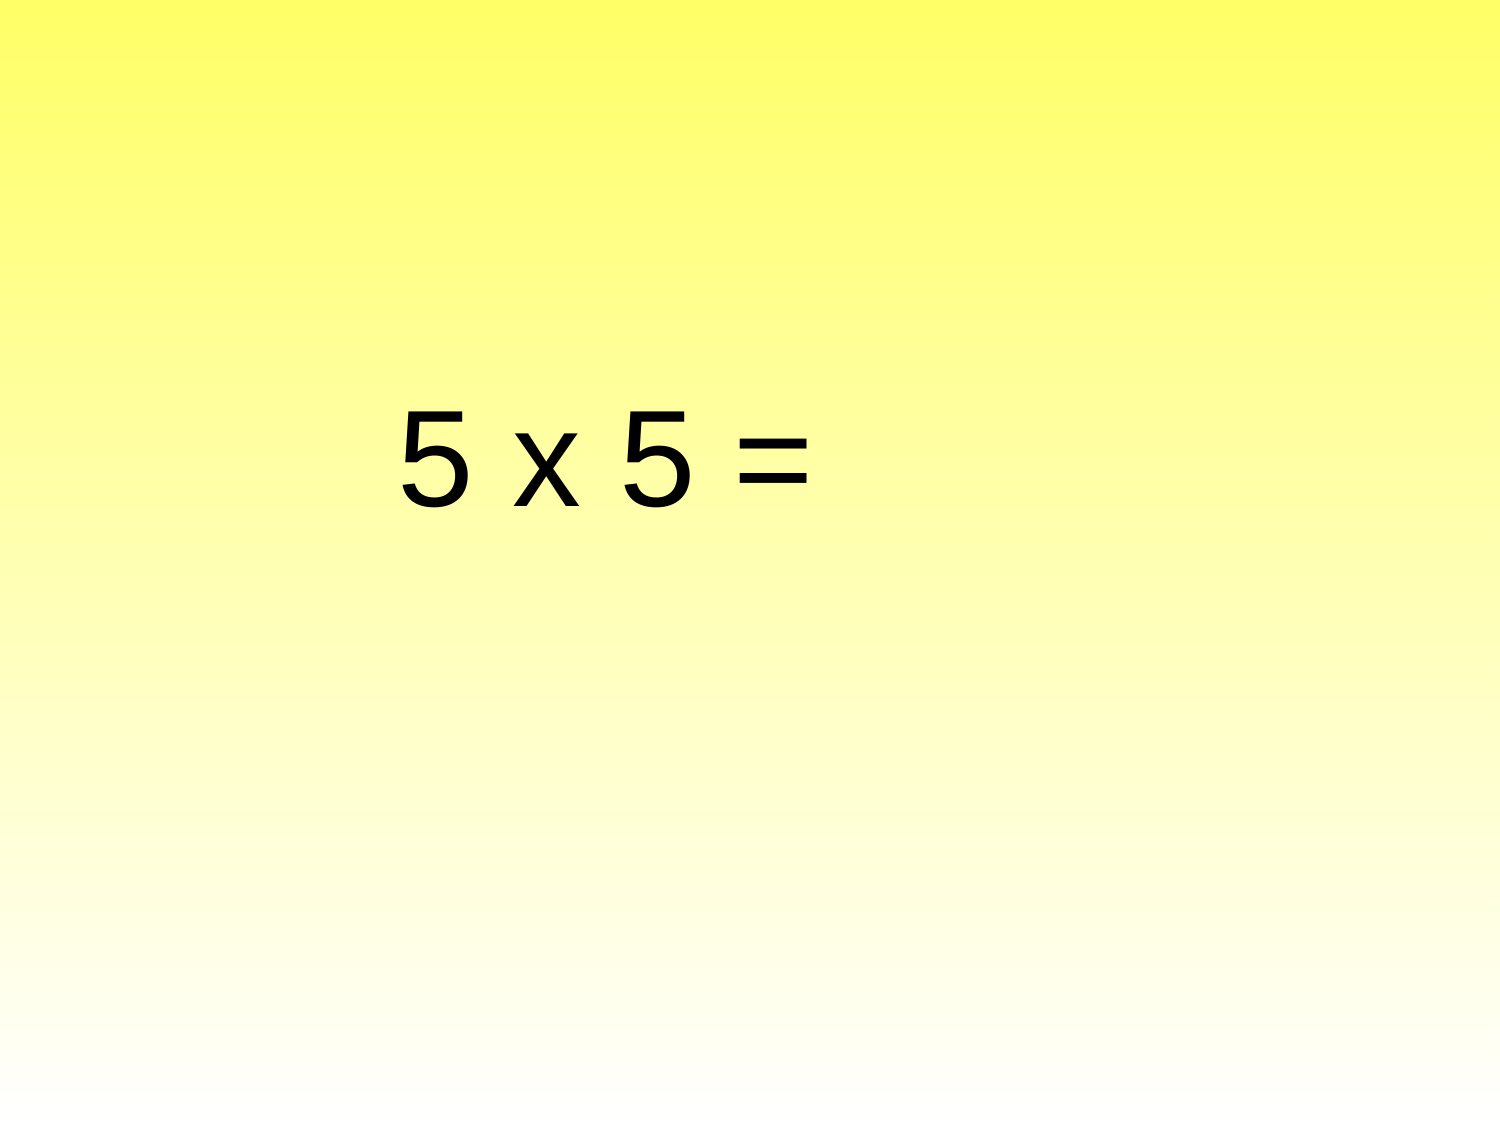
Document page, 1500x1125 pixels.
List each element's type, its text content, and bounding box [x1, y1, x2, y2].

text_box 5 x 5 = [383, 362, 868, 542]
